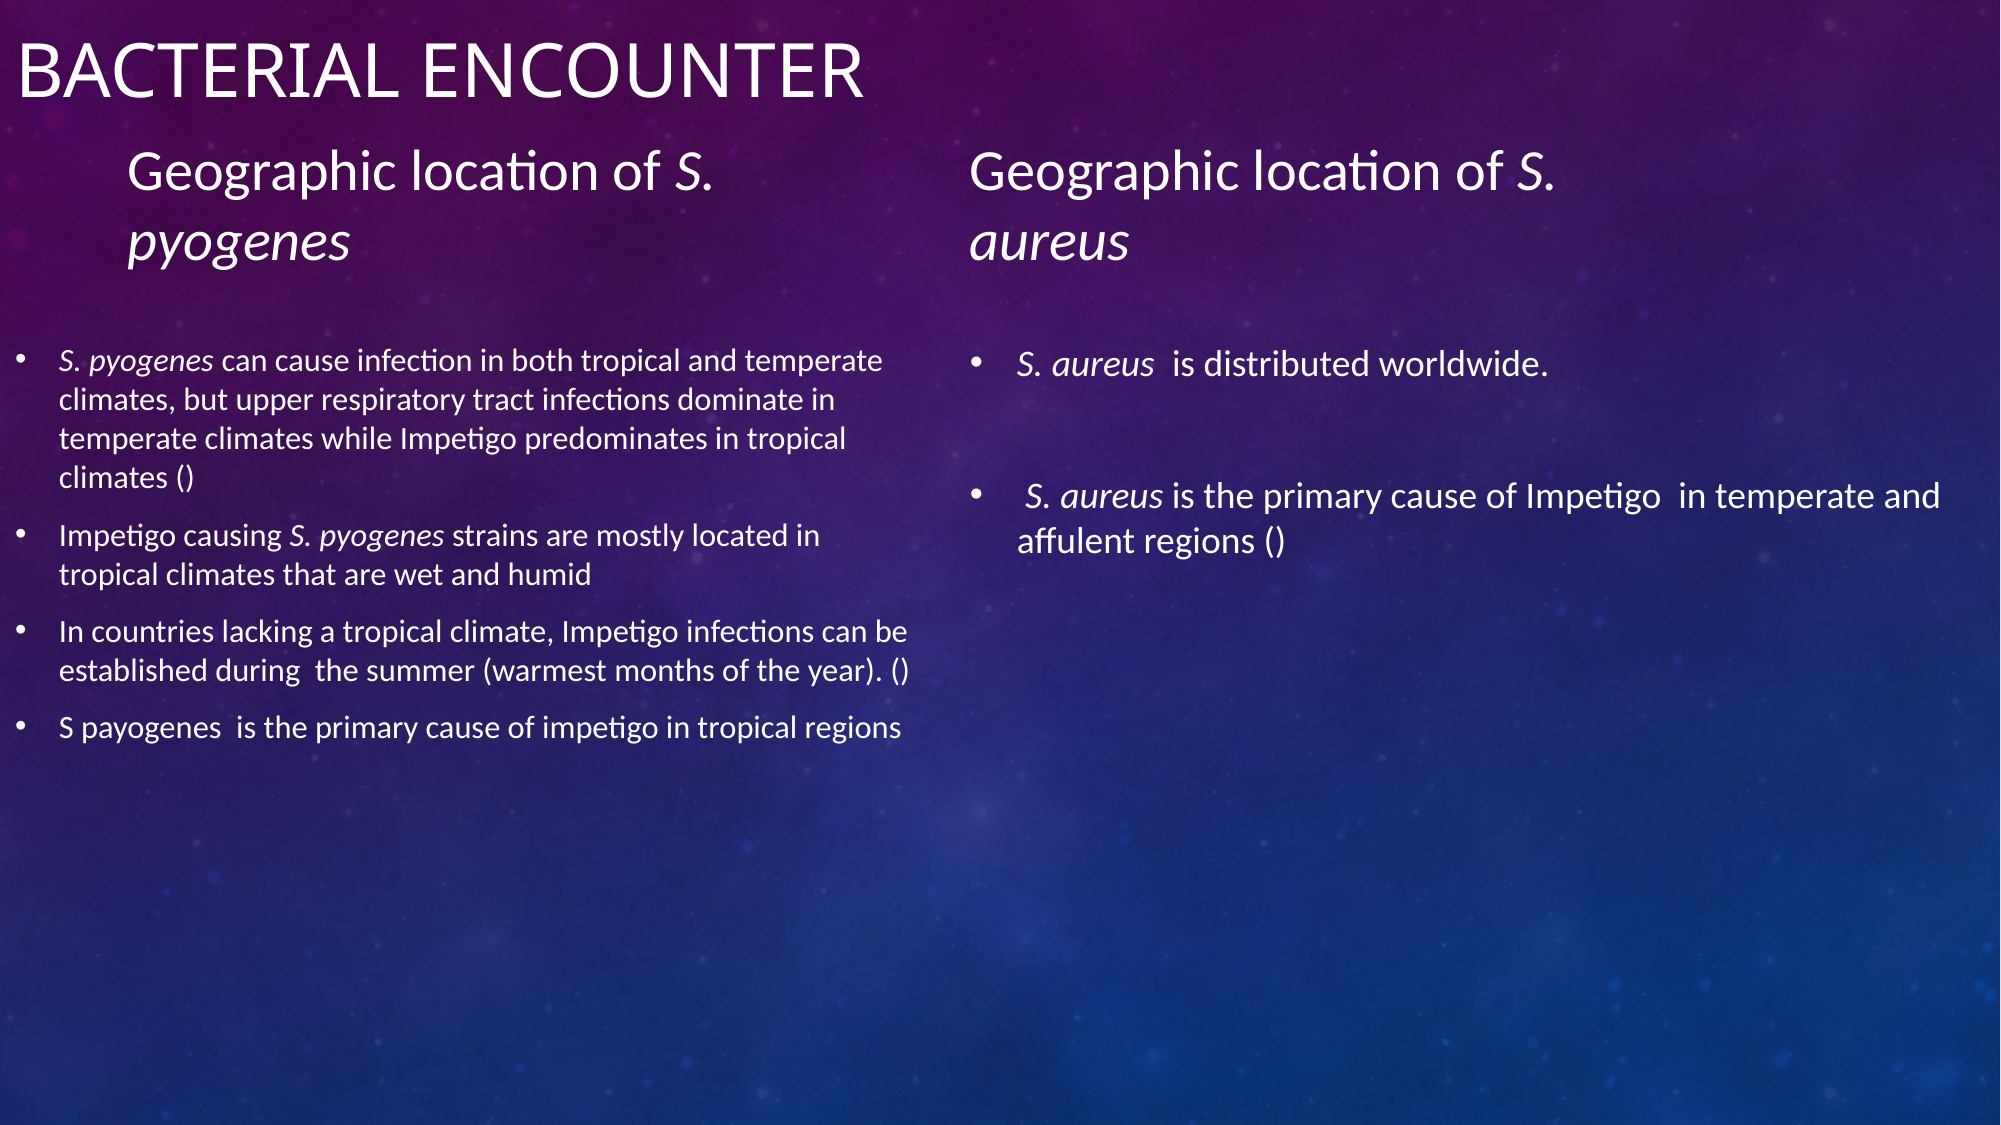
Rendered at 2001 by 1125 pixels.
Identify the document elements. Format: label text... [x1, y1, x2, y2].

list S. aureus is distributed worldwide. S. aureus is the primary cause of Impetigo in temperate and affulent regions () [955, 331, 2000, 811]
list S. pyogenes can cause infection in both tropical and temperate climates, but upper respiratory tract infections dominate in temperate climates while Impetigo predominates in tropical climates () Impetigo causing S. pyogenes strains are mostly located in tropical climates that are wet and humid In countries lacking a tropical climate, Impetigo infections can be established during the summer (warmest months of the year). () S payogenes is the primary cause of impetigo in tropical regions [0, 331, 929, 811]
list Geographic location of S. pyogenes [112, 185, 885, 280]
list Geographic location of S. aureus [955, 185, 1730, 280]
picture [0, 0, 2001, 1125]
title Bacterial encounter [0, 0, 1662, 135]
